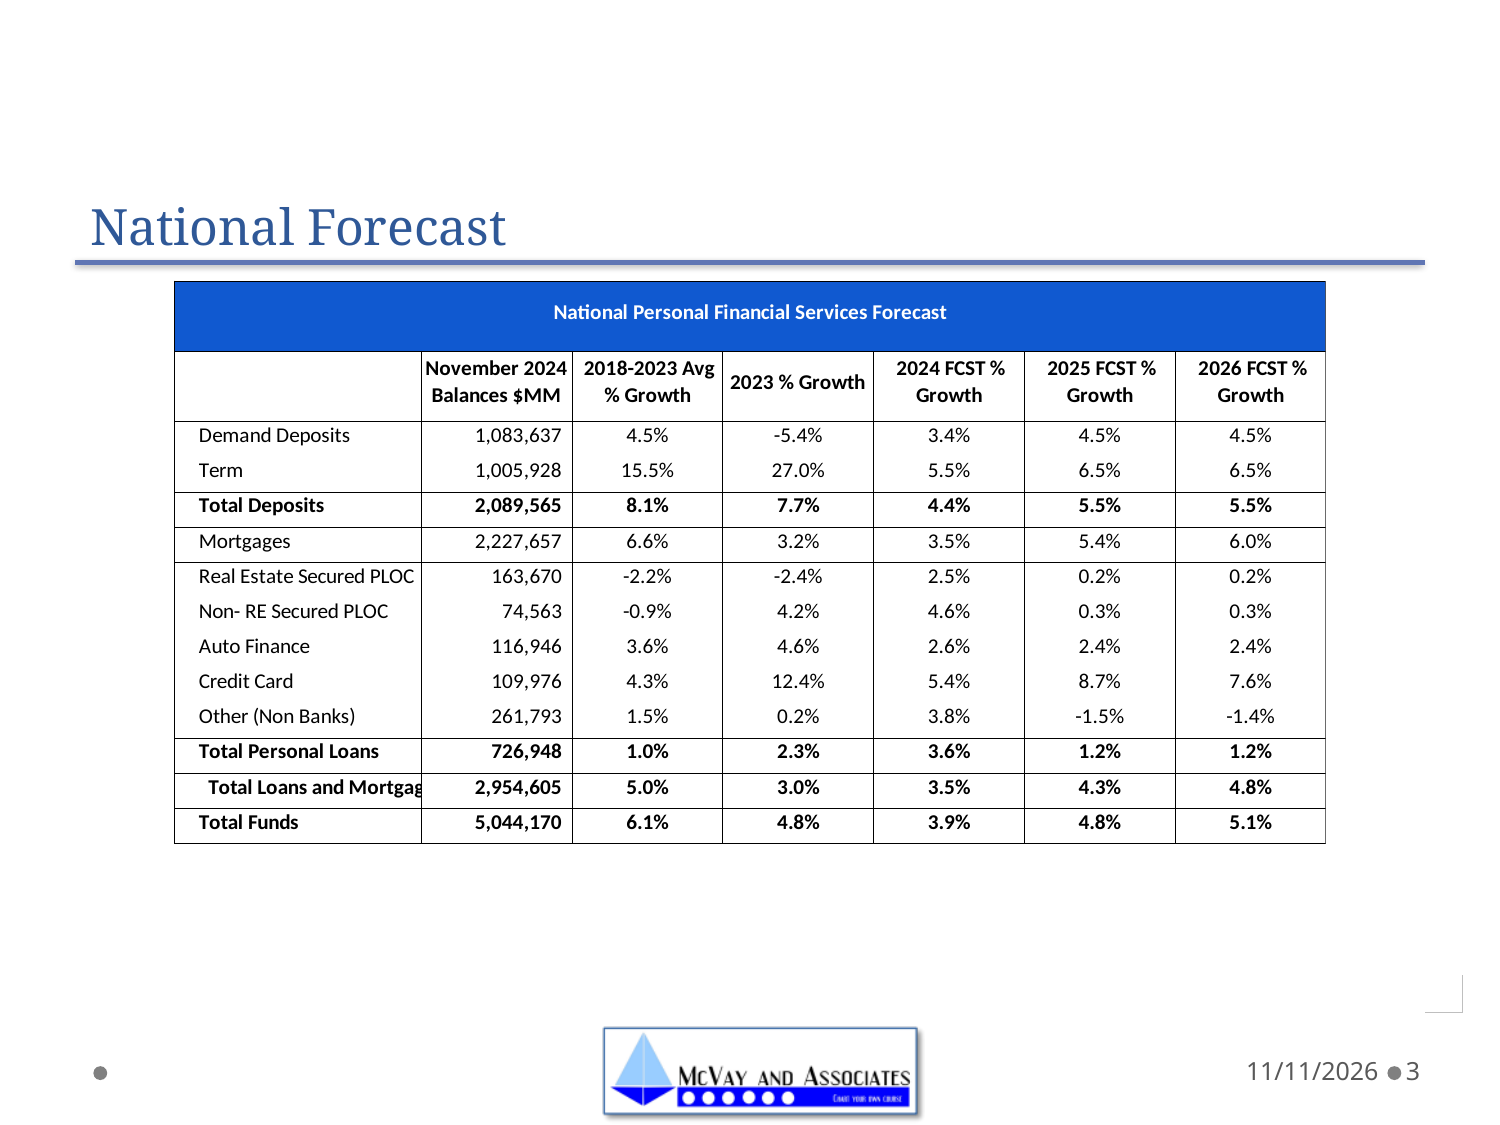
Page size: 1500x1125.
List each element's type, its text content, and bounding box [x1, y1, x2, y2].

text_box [173, 280, 1327, 845]
title National Forecast [75, 0, 1425, 263]
slide_number 3 [1401, 1042, 1494, 1103]
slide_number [1043, 1042, 1386, 1103]
